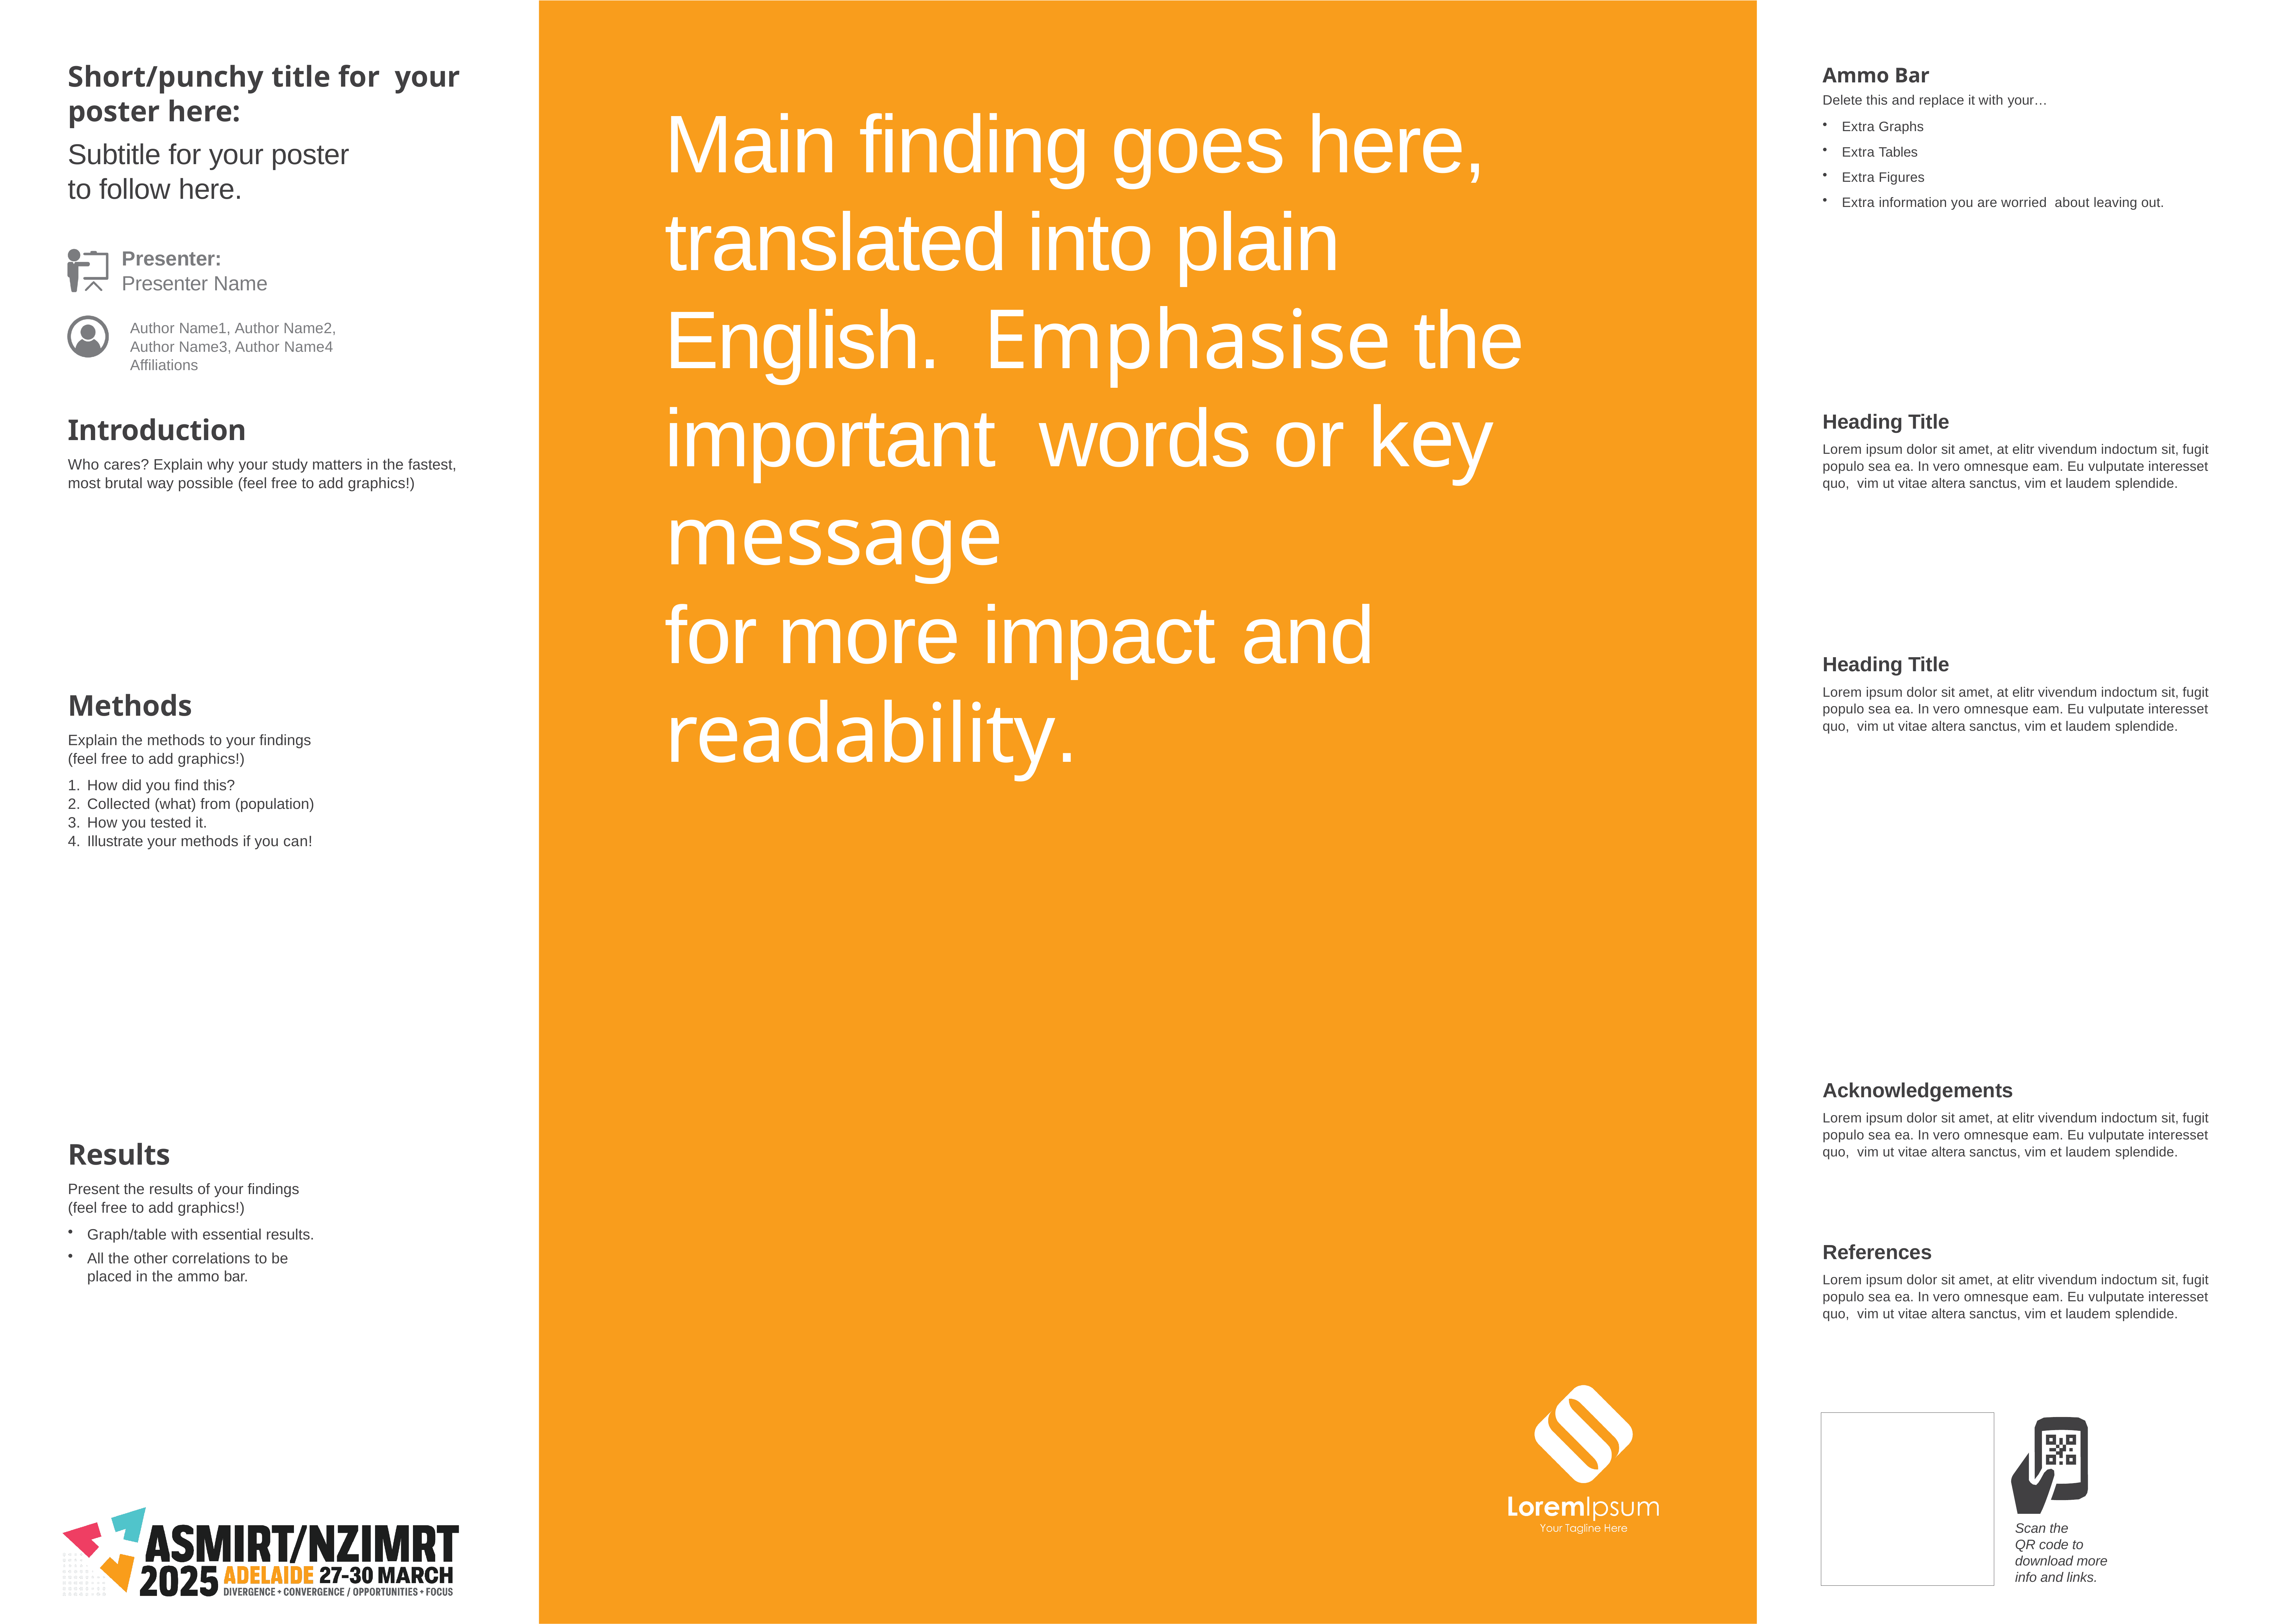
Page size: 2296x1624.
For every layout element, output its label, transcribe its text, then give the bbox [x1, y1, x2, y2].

text_box Methods Explain the methods to your findings (feel free to add graphics!) How did you find this? Collected (what) from (population) How you tested it. Illustrate your methods if you can! [66, 670, 475, 849]
text_box Main finding goes here, translated into plain English. Emphasise the important words or key message for more impact and readability. [663, 89, 1636, 778]
text_box Presenter: Presenter Name [120, 244, 475, 295]
picture [66, 248, 110, 293]
text_box Short/punchy title for your poster here: Subtitle for your poster to follow here. [66, 56, 475, 205]
picture [66, 313, 110, 358]
text_box Heading Title Lorem ipsum dolor sit amet, at elitr vivendum indoctum sit, fugit populo sea ea. In vero omnesque eam. Eu vulputate interesset quo, vim ut vitae altera sanctus, vim et laudem splendide. [1821, 639, 2236, 734]
text_box References Lorem ipsum dolor sit amet, at elitr vivendum indoctum sit, fugit populo sea ea. In vero omnesque eam. Eu vulputate interesset quo, vim ut vitae altera sanctus, vim et laudem splendide. [1821, 1227, 2236, 1322]
text_box Heading Title Lorem ipsum dolor sit amet, at elitr vivendum indoctum sit, fugit populo sea ea. In vero omnesque eam. Eu vulputate interesset quo, vim ut vitae altera sanctus, vim et laudem splendide. [1821, 397, 2236, 491]
picture [52, 1498, 470, 1608]
text_box Results Present the results of your findings (feel free to add graphics!) Graph/table with essential results. All the other correlations to be placed in the ammo bar. [66, 1119, 475, 1285]
text_box Acknowledgements Lorem ipsum dolor sit amet, at elitr vivendum indoctum sit, fugit populo sea ea. In vero omnesque eam. Eu vulputate interesset quo, vim ut vitae altera sanctus, vim et laudem splendide. [1821, 1065, 2236, 1160]
picture [1507, 1384, 1660, 1535]
text_box Ammo Bar Delete this and replace it with your… Extra Graphs Extra Tables Extra Figures Extra information you are worried about leaving out. [1821, 54, 2236, 231]
text_box Author Name1, Author Name2, Author Name3, Author Name4 Affiliations [129, 316, 483, 373]
text_box Introduction Who cares? Explain why your study matters in the fastest, most brutal way possible (feel free to add graphics!) [66, 394, 475, 491]
